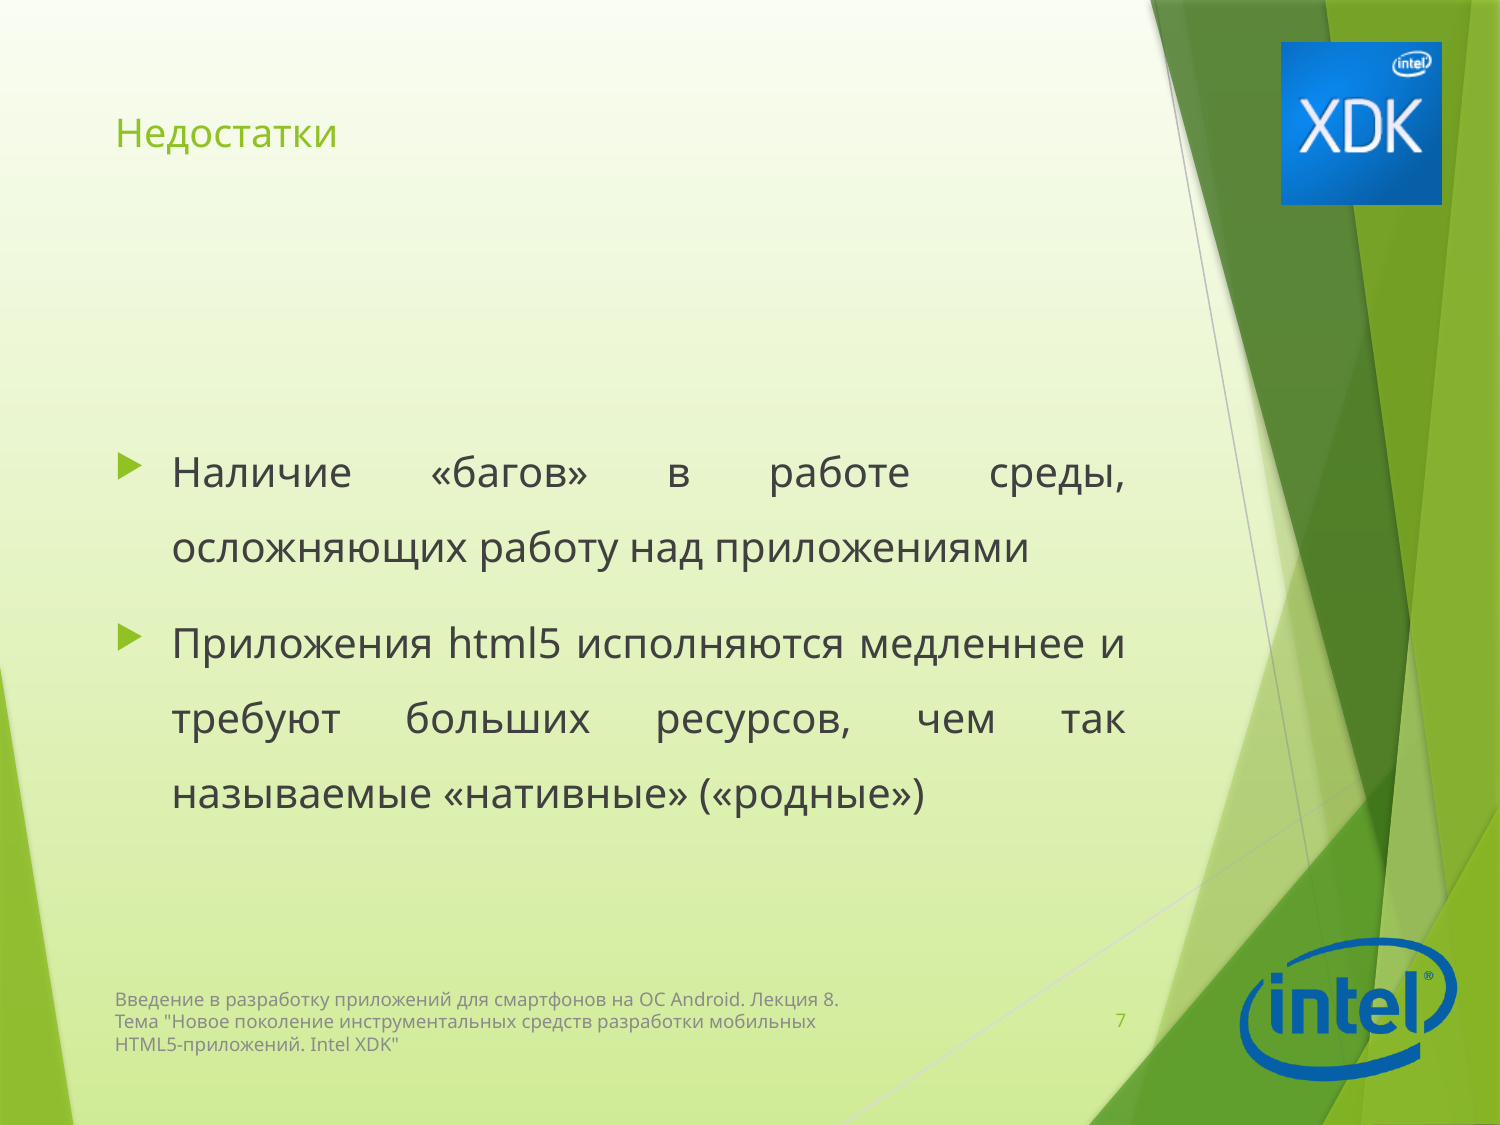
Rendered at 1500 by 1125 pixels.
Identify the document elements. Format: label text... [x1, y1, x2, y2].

title Недостатки [99, 99, 1142, 211]
picture [1195, 893, 1500, 1125]
footer Введение в разработку приложений для смартфонов на ОС Android. Лекция 8. Тема "Новое поколение инструментальных средств разработки мобильных HTML5-приложений. Intel XDK" [99, 991, 859, 1051]
slide_number 7 [1057, 991, 1142, 1051]
picture [1280, 42, 1443, 205]
list Наличие «багов» в работе среды, осложняющих работу над приложениями Приложения html5 исполняются медленнее и требуют больших ресурсов, чем так называемые «нативные» («родные») [99, 246, 1142, 991]
